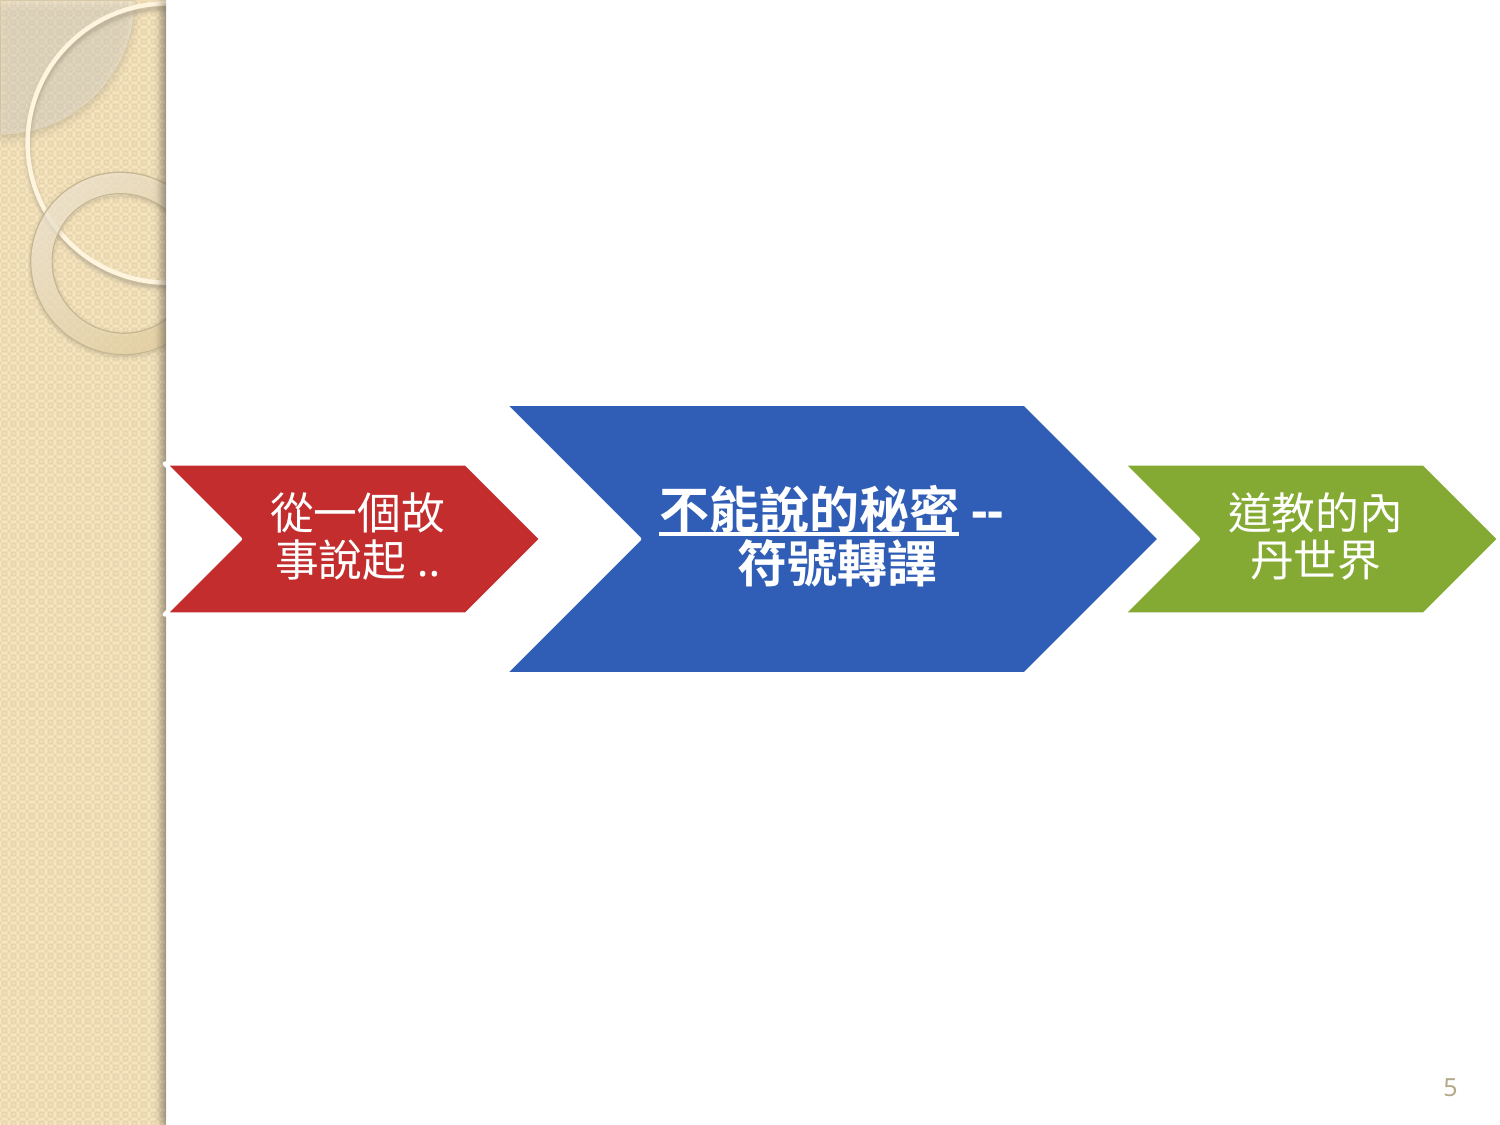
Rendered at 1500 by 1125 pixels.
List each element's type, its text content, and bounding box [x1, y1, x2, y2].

slide_number 5 [1413, 1034, 1488, 1113]
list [163, 140, 1500, 938]
